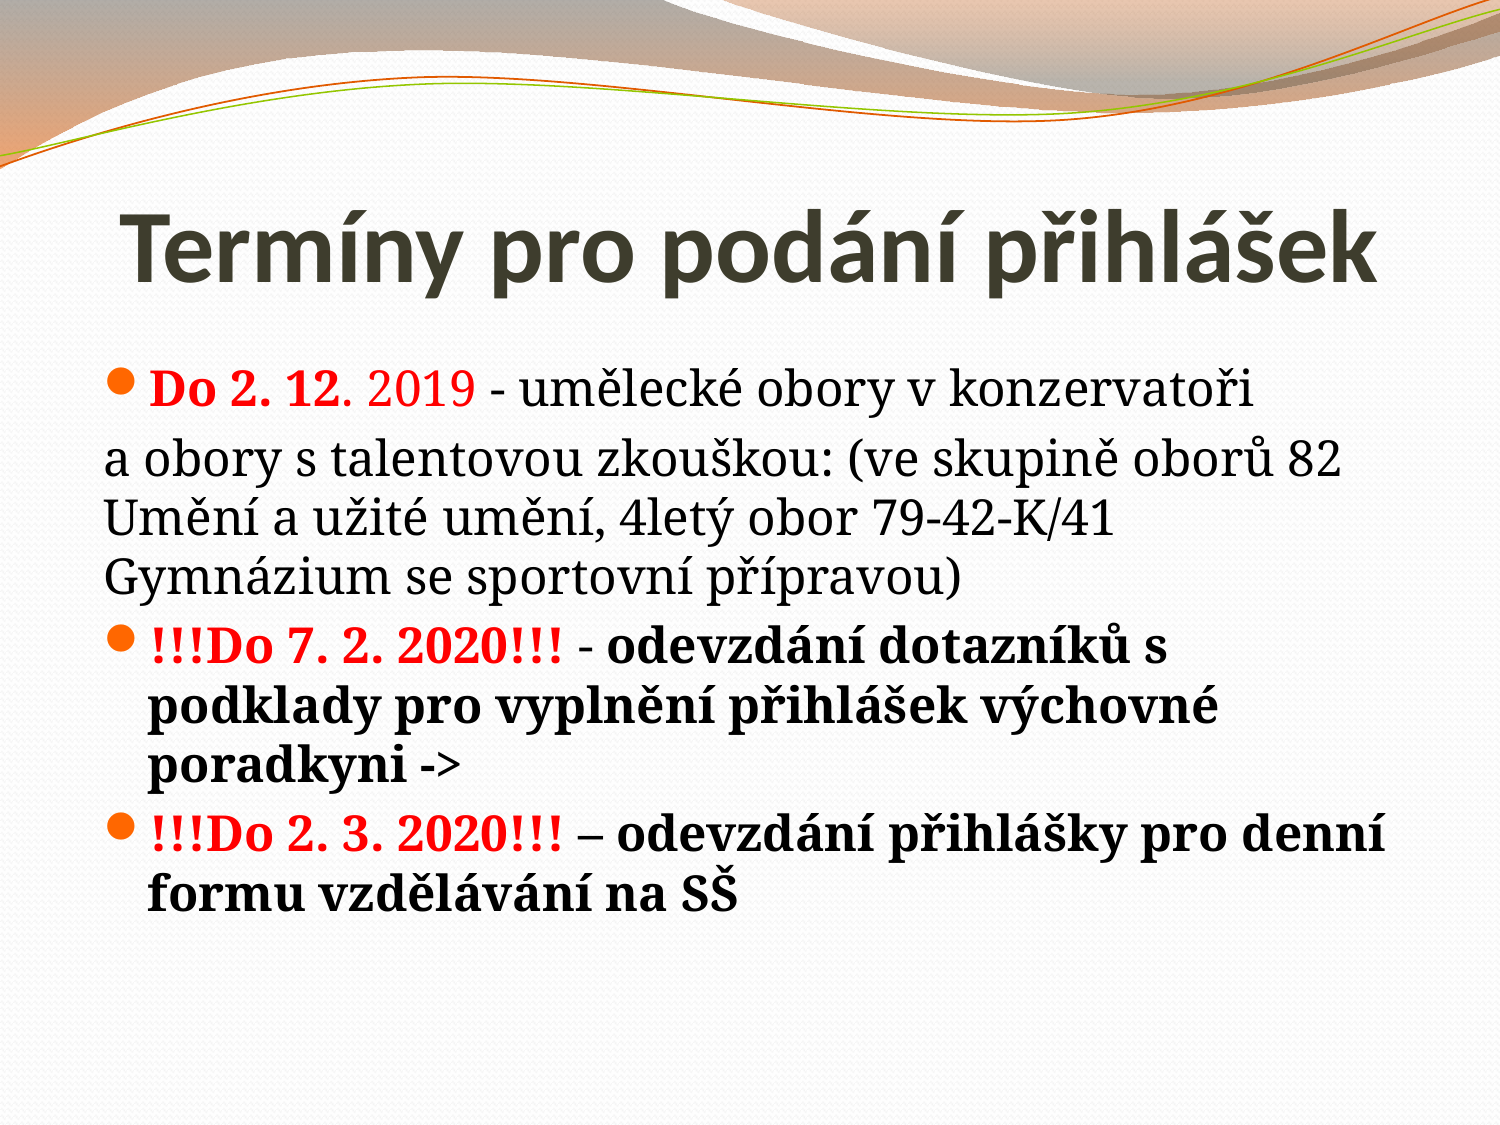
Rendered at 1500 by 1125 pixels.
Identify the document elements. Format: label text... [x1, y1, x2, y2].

title Termíny pro podání přihlášek [75, 115, 1425, 303]
list Do 2. 12. 2019 - umělecké obory v konzervatoři a obory s talentovou zkouškou: (ve skupině oborů 82 Umění a užité umění, 4letý obor 79-42-K/41 Gymnázium se sportovní přípravou) !!!Do 7. 2. 2020!!! - odevzdání dotazníků s podklady pro vyplnění přihlášek výchovné poradkyni -> !!!Do 2. 3. 2020!!! – odevzdání přihlášky pro denní formu vzdělávání na SŠ [88, 349, 1424, 1071]
